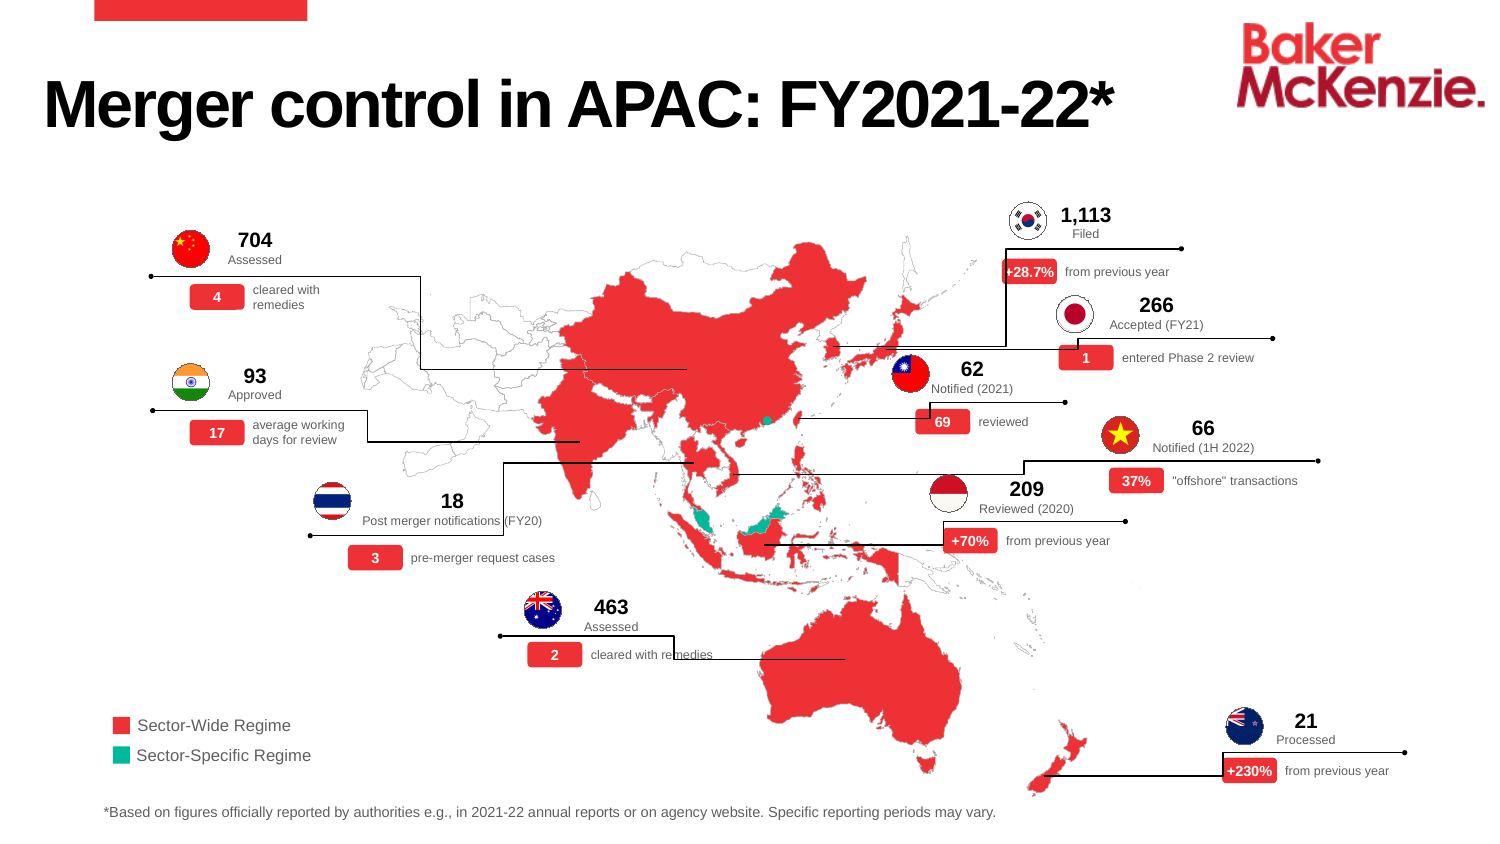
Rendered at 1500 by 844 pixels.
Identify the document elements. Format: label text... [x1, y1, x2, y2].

picture [929, 474, 968, 513]
picture [1225, 707, 1264, 746]
picture [1101, 415, 1140, 454]
picture [523, 590, 562, 629]
picture [313, 481, 352, 520]
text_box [92, 193, 1408, 822]
picture [171, 229, 210, 268]
picture [171, 363, 210, 402]
picture [1237, 21, 1486, 109]
picture [891, 354, 930, 393]
title Merger control in APAC: FY2021-22* [43, 69, 1362, 138]
picture [1008, 201, 1047, 240]
picture [1055, 295, 1094, 334]
